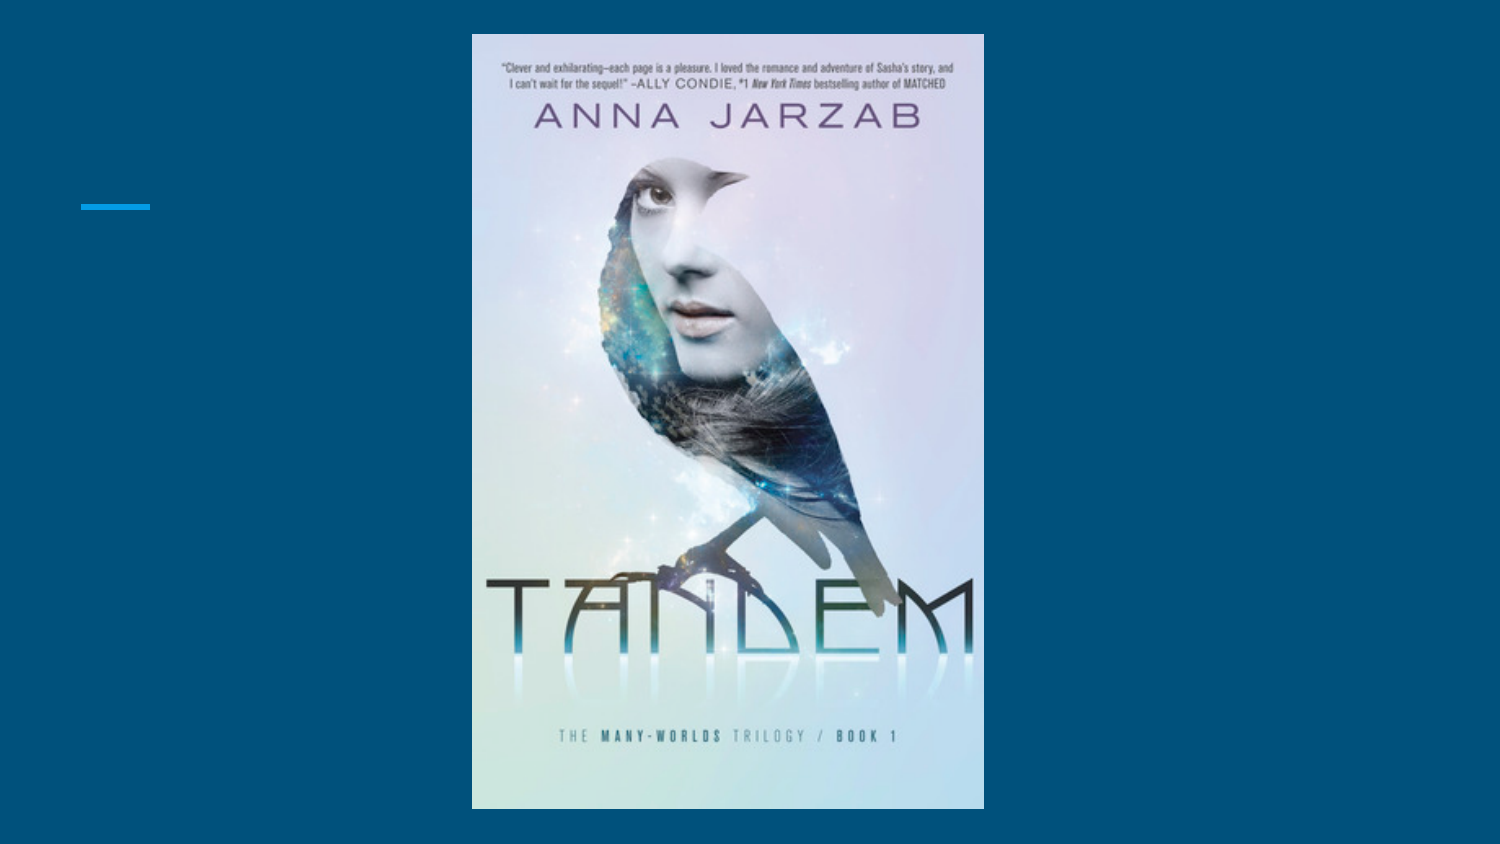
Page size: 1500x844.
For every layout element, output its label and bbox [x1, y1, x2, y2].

picture [473, 35, 983, 808]
